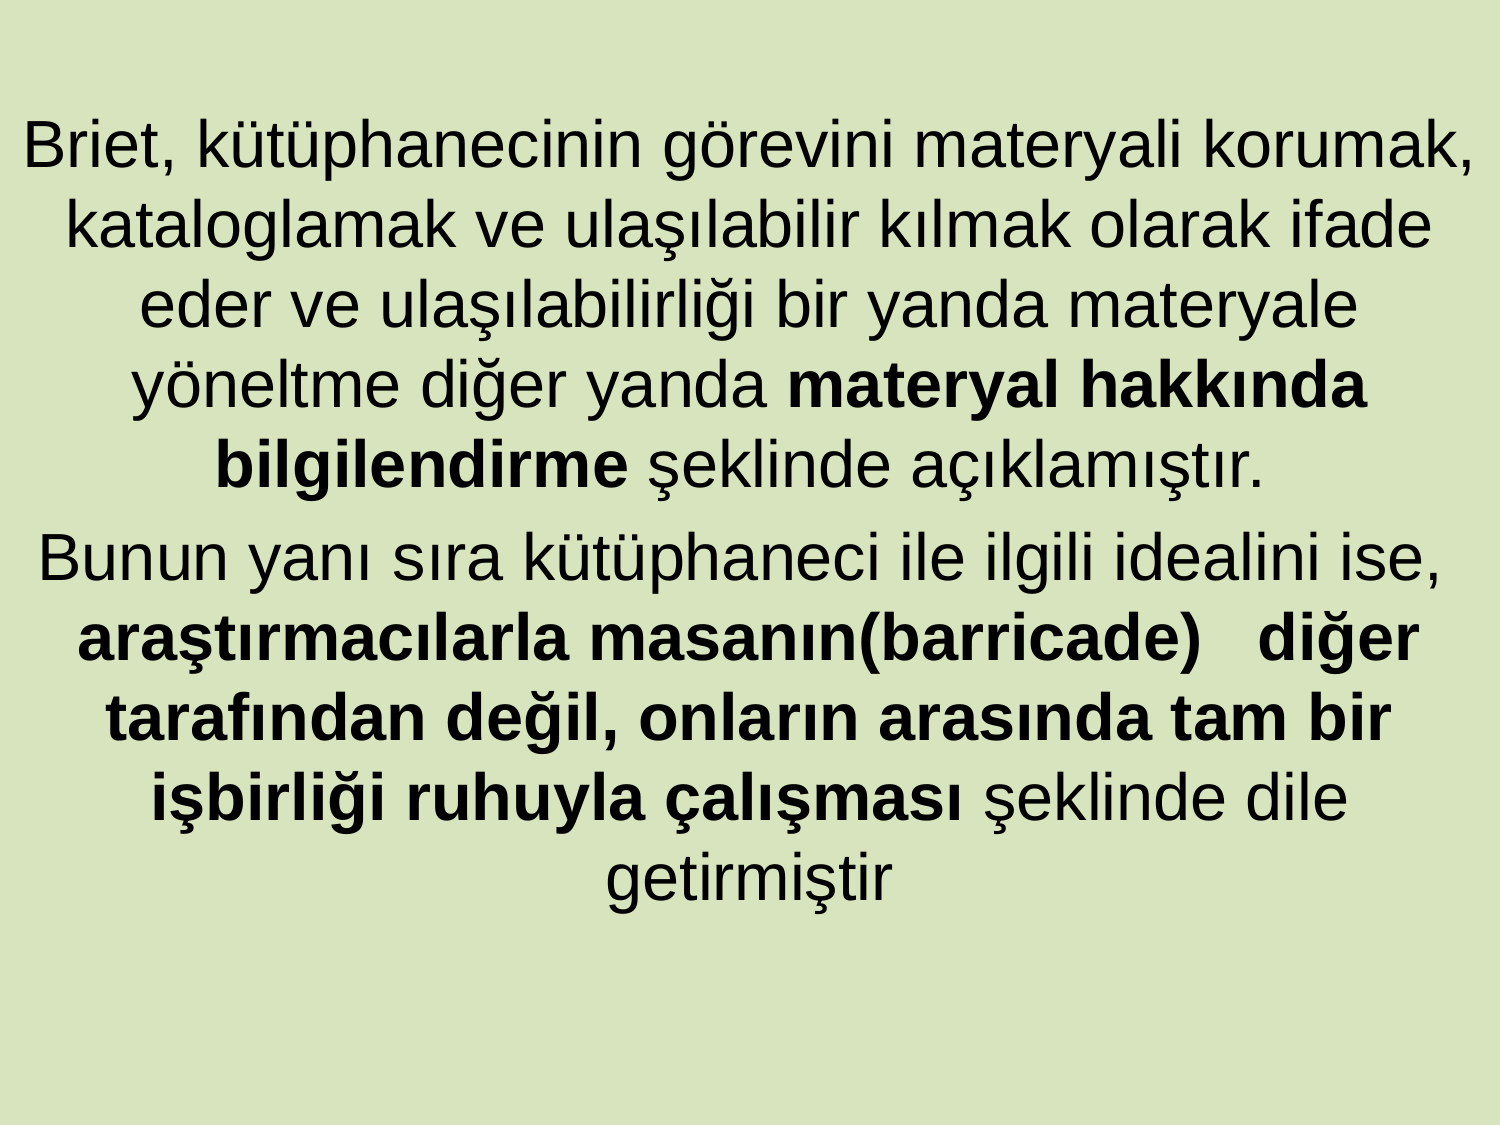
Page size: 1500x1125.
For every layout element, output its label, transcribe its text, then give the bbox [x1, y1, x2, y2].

list Briet, kütüphanecinin görevini materyali korumak, kataloglamak ve ulaşılabilir kılmak olarak ifade eder ve ulaşılabilirliği bir yanda materyale yöneltme diğer yanda materyal hakkında bilgilendirme şeklinde açıklamıştır. Bunun yanı sıra kütüphaneci ile ilgili idealini ise, araştırmacılarla masanın(barricade) diğer tarafından değil, onların arasında tam bir işbirliği ruhuyla çalışması şeklinde dile getirmiştir [0, 0, 1500, 1125]
